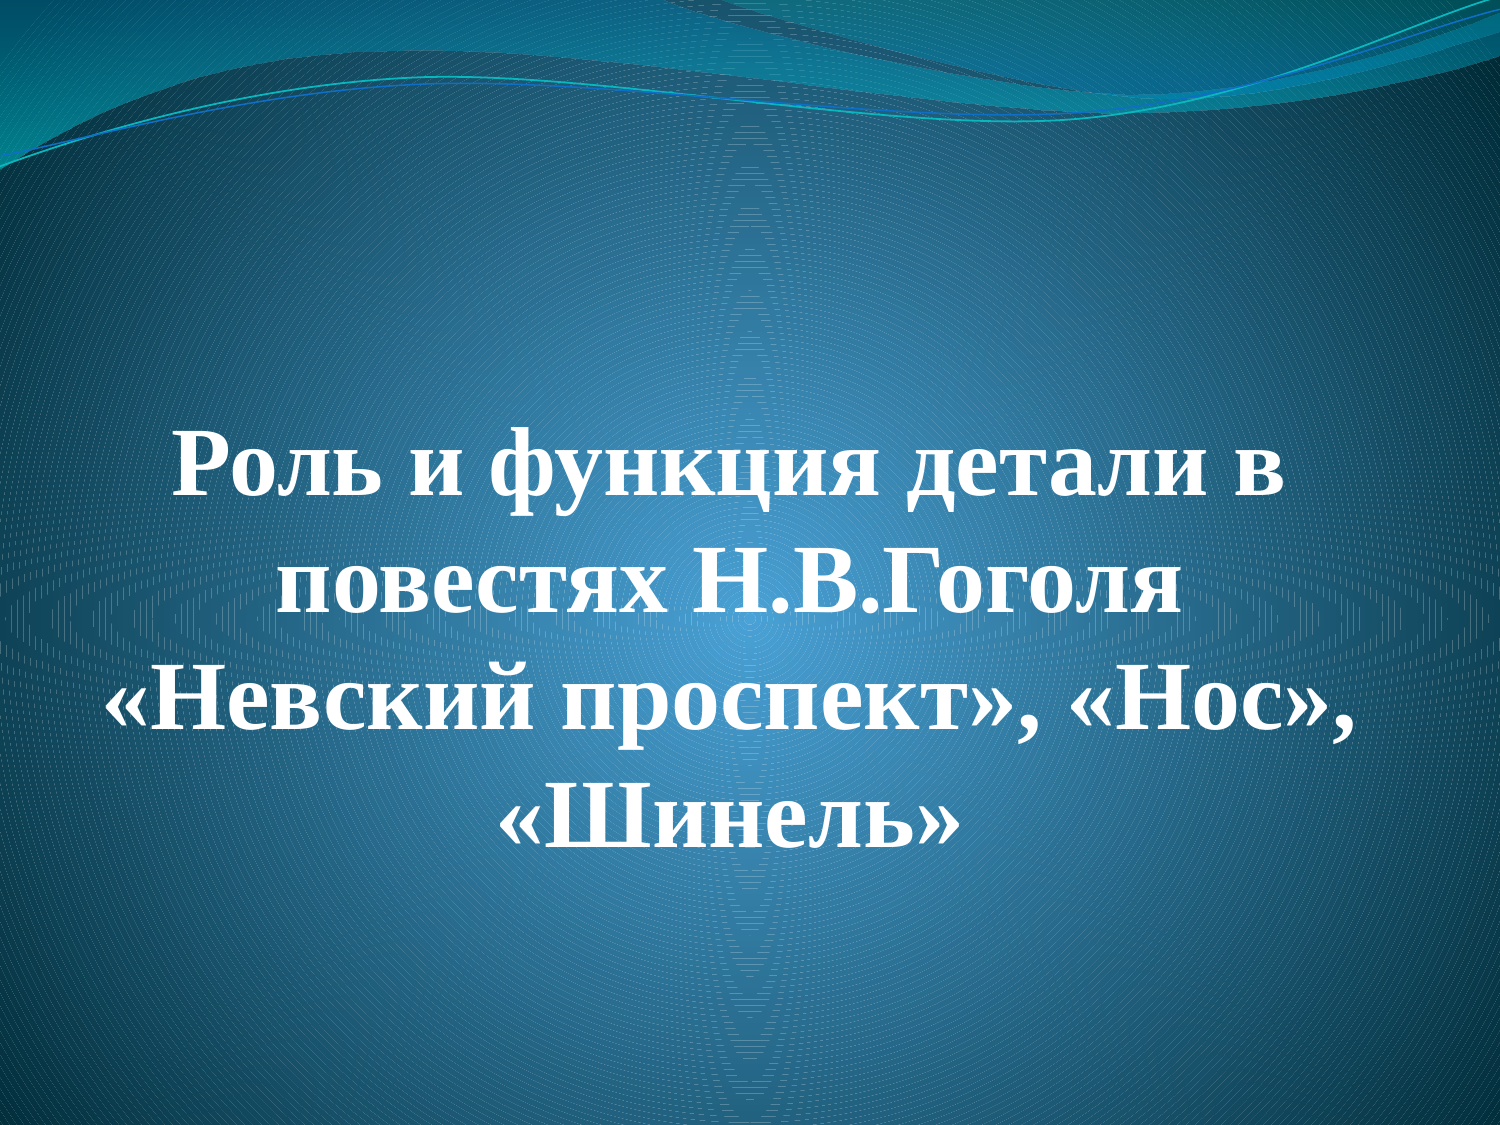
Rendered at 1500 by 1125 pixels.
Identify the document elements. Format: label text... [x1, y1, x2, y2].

title Роль и функция детали в повестях Н.В.Гоголя «Невский проспект», «Нос», «Шинель» [87, 224, 1376, 868]
